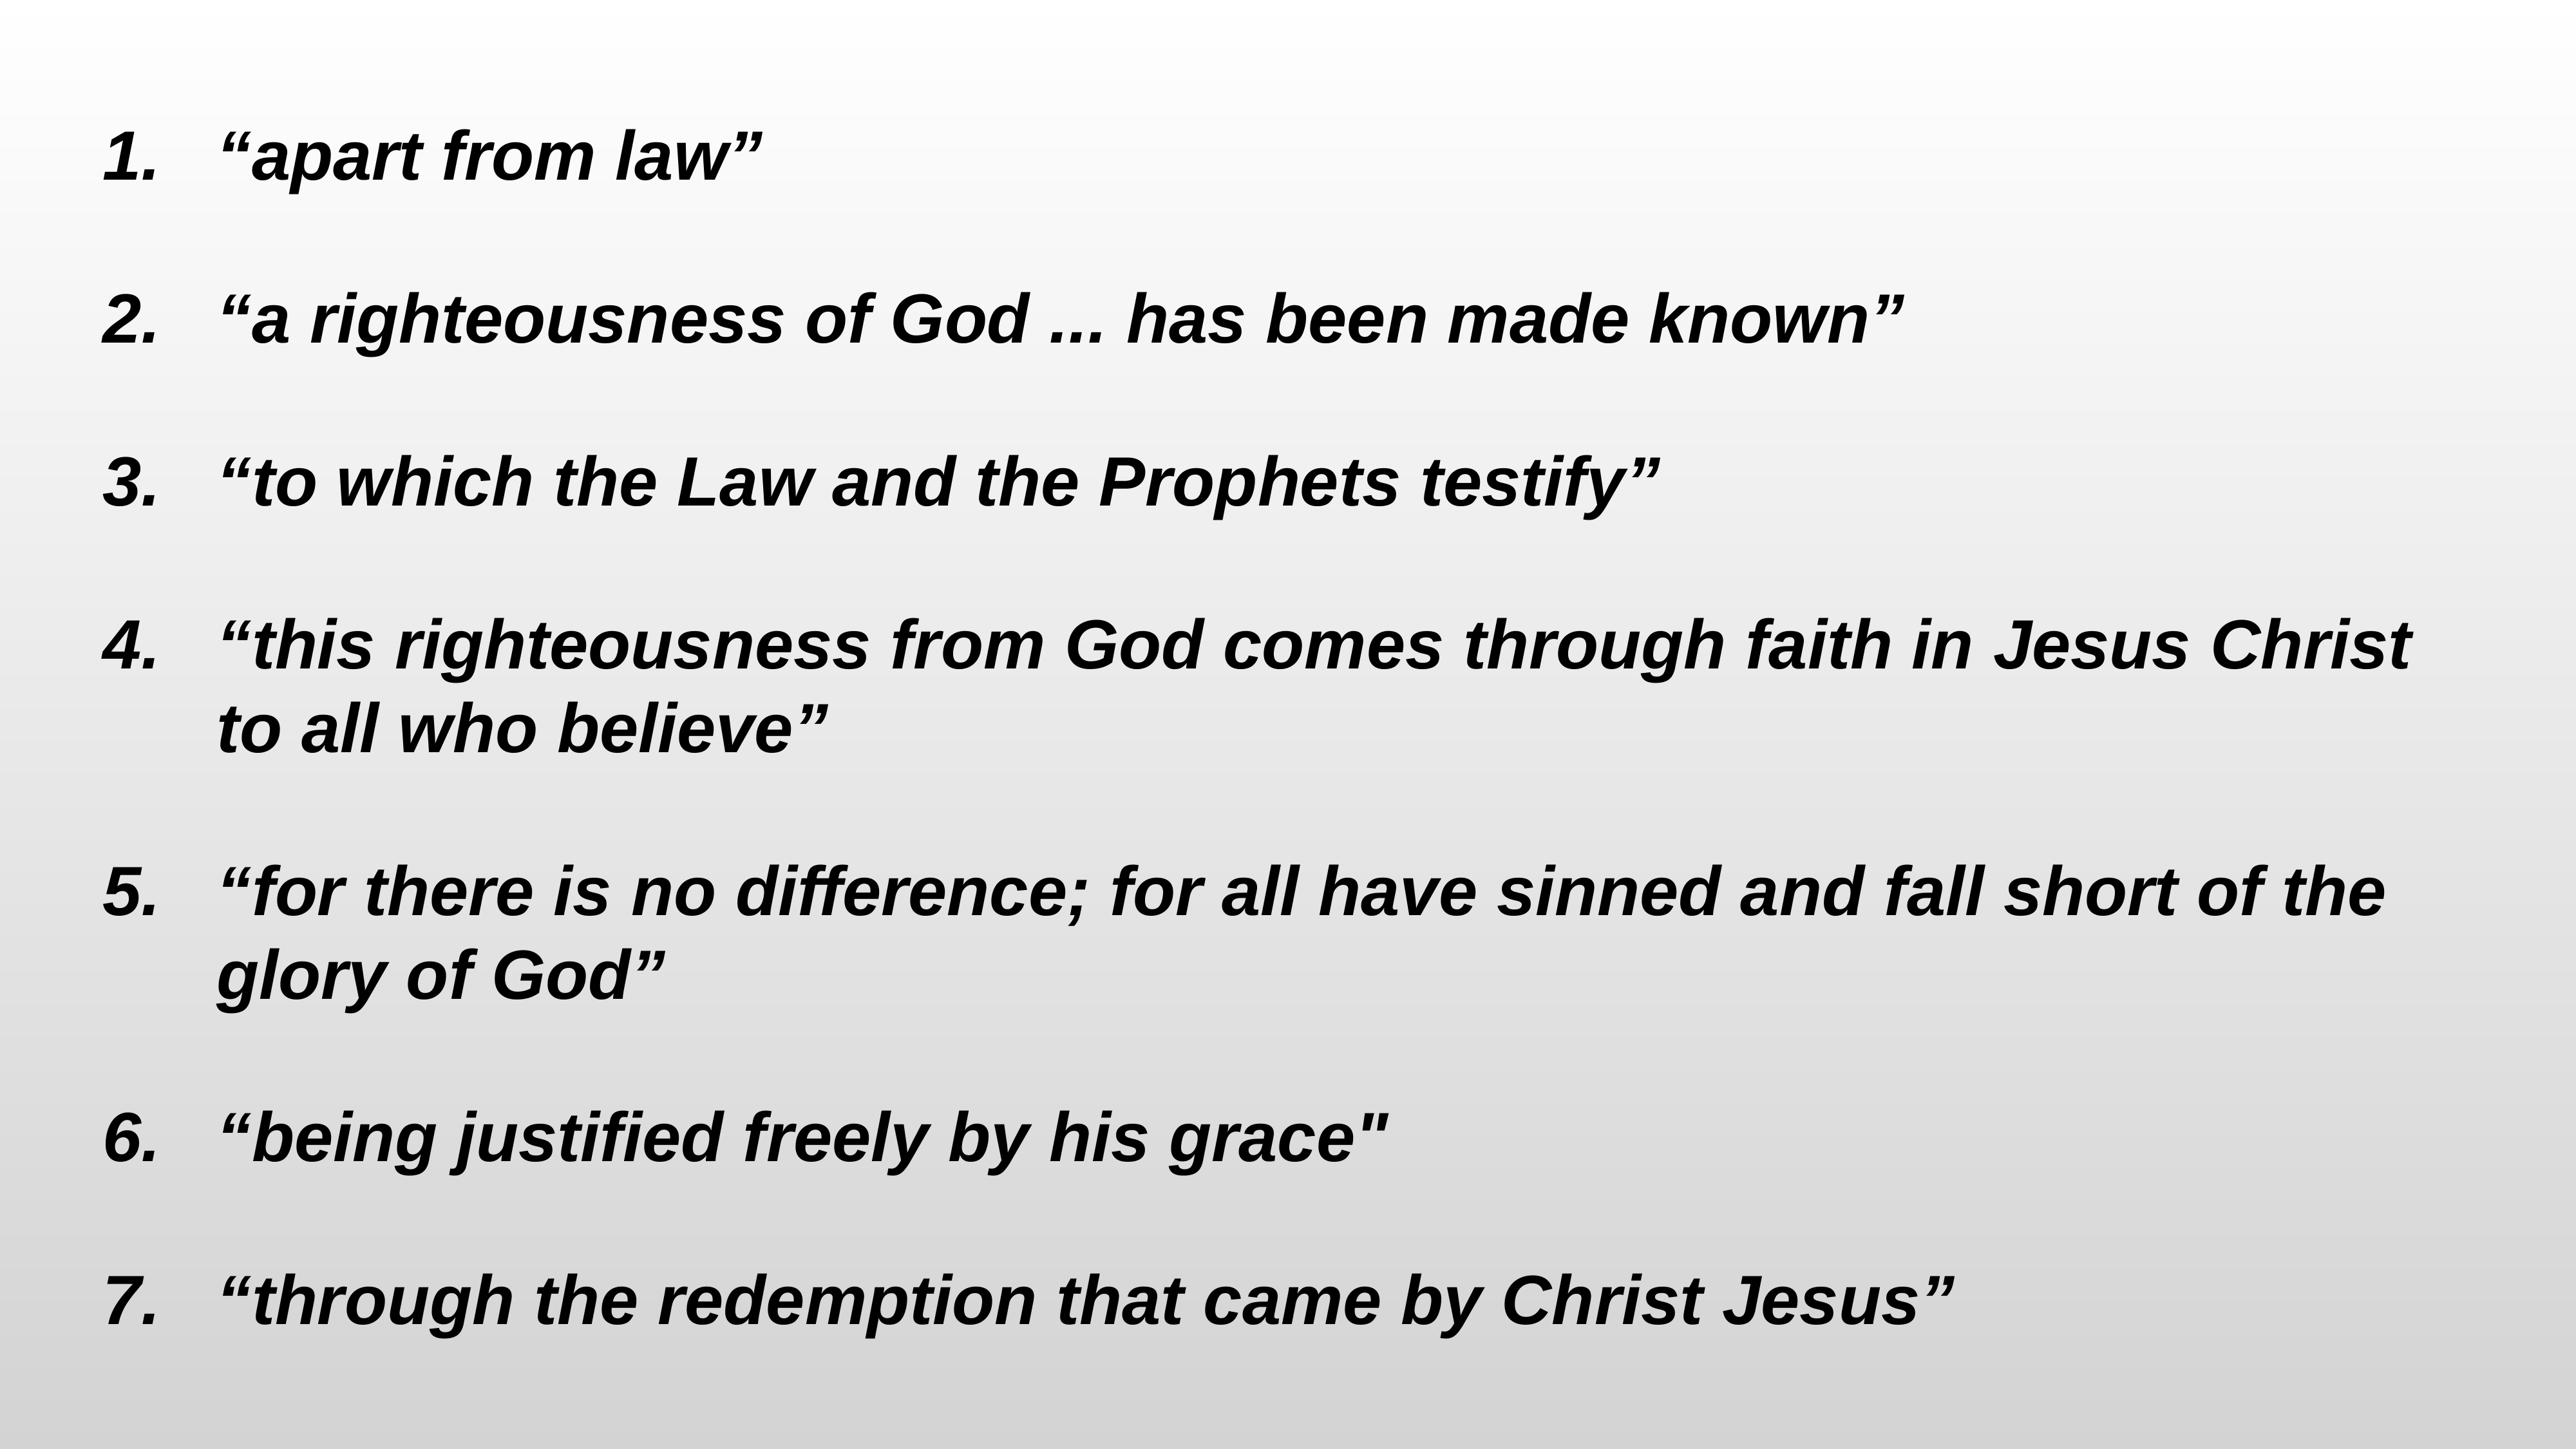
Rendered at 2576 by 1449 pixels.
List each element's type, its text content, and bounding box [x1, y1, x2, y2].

text_box “apart from law” “a righteousness of God ... has been made known” “to which the Law and the Prophets testify” “this righteousness from God comes through faith in Jesus Christ to all who believe” “for there is no difference; for all have sinned and fall short of the glory of God” “being justified freely by his grace" “through the redemption that came by Christ Jesus” [97, 105, 2479, 1344]
